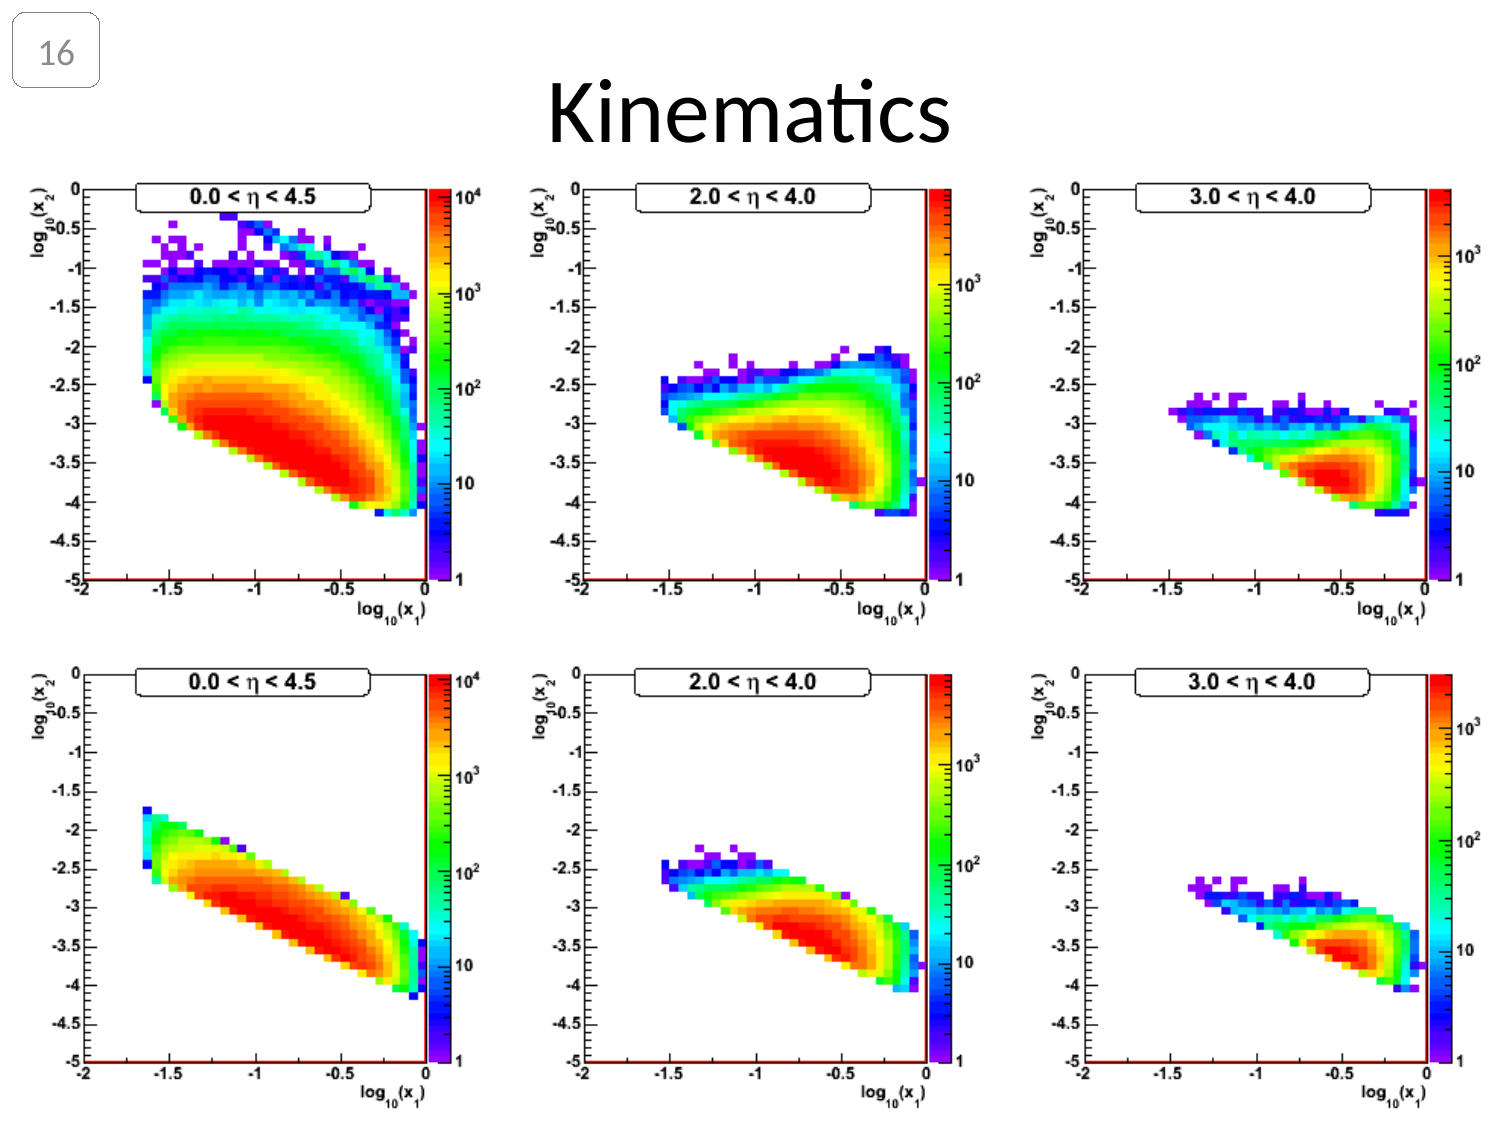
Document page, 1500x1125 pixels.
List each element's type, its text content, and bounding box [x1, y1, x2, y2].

title Kinematics [74, 12, 1426, 160]
picture [0, 162, 1500, 642]
picture [0, 647, 1500, 1125]
slide_number 16 [12, 12, 100, 88]
